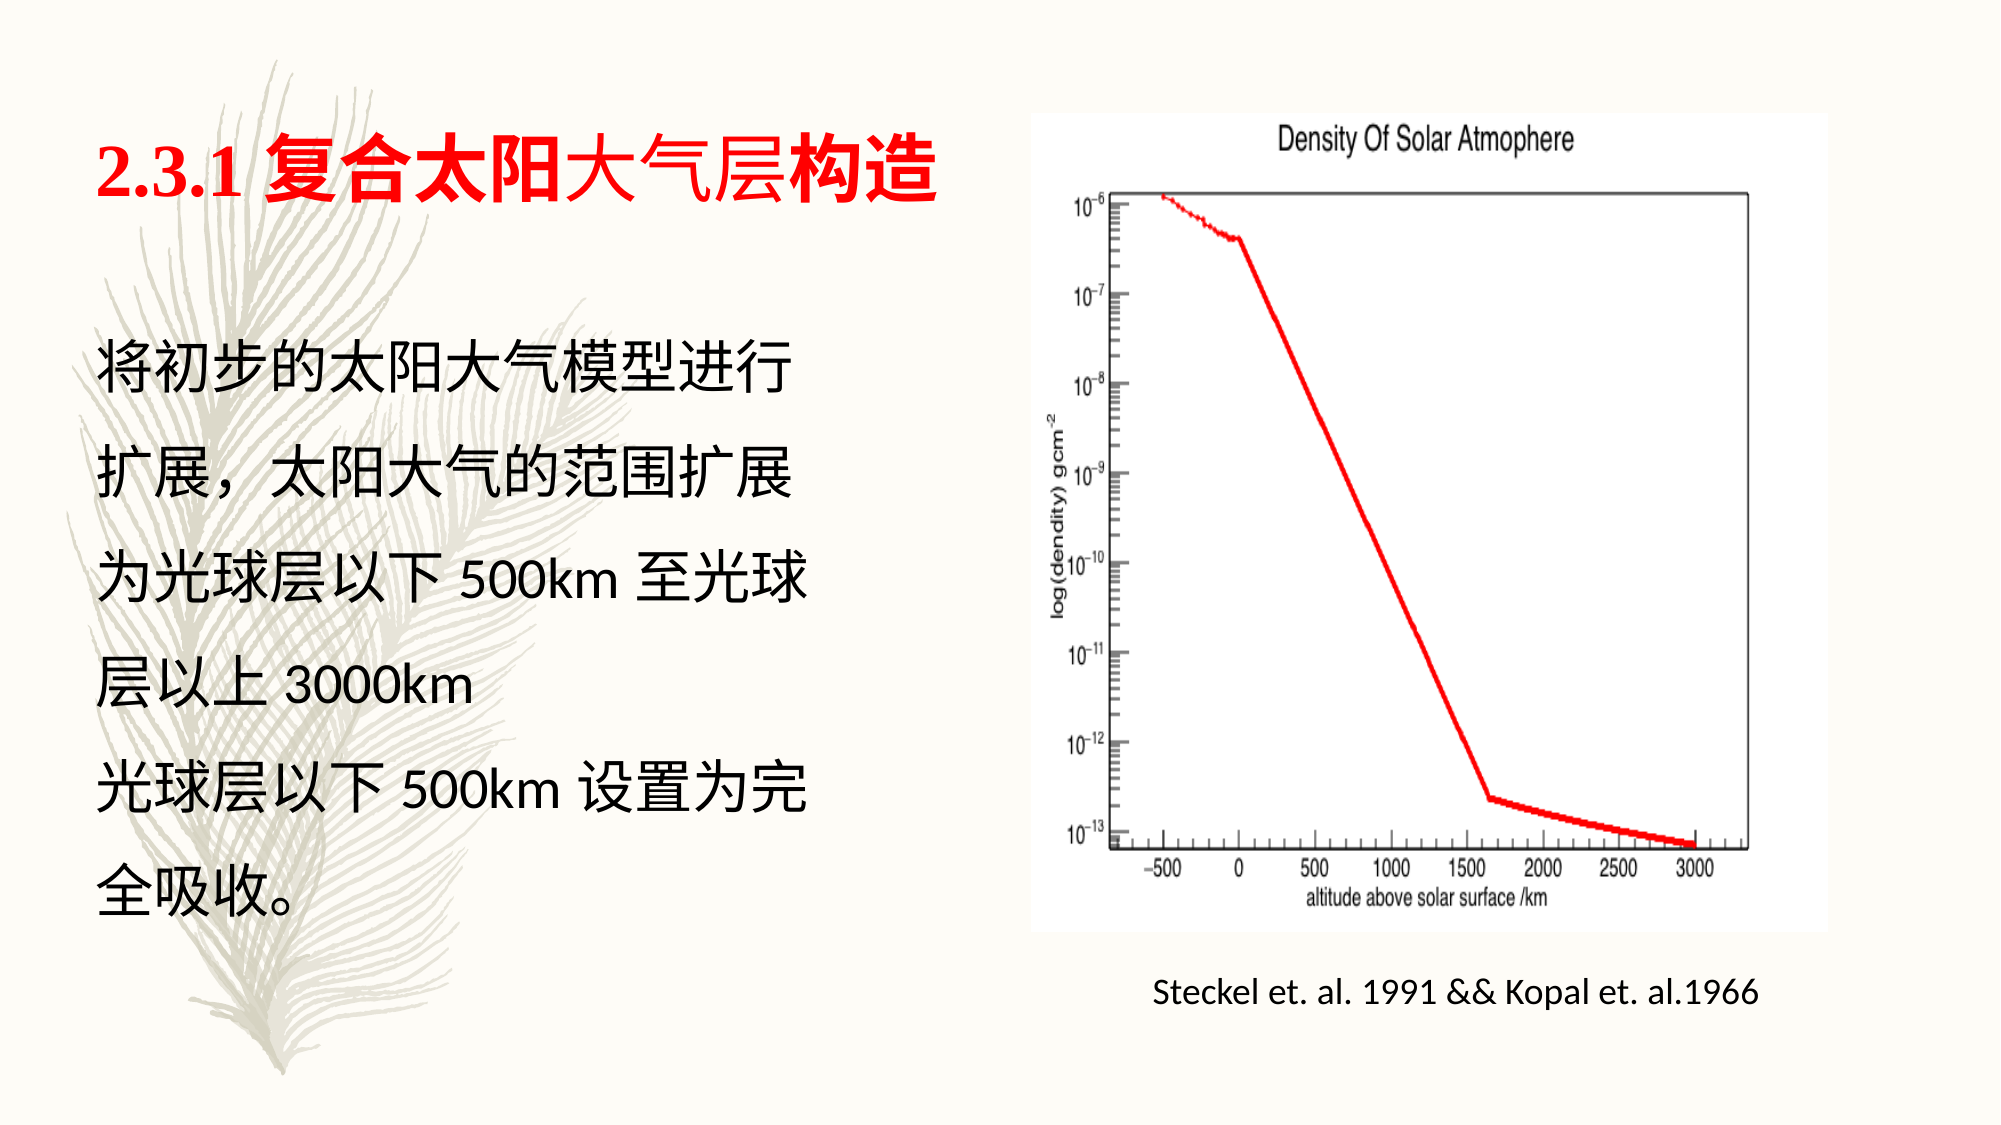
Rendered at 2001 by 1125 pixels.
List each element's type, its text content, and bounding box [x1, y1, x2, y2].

text_box 将初步的太阳大气模型进行扩展，太阳大气的范围扩展为光球层以下500km至光球层以上3000km 光球层以下500km设置为完全吸收。 [80, 287, 840, 1037]
text_box Steckel et. al. 1991 && Kopal et. al.1966 [1137, 959, 1804, 1065]
picture [1031, 113, 1828, 932]
text_box 2.3.1复合太阳大气层构造 [80, 113, 963, 219]
